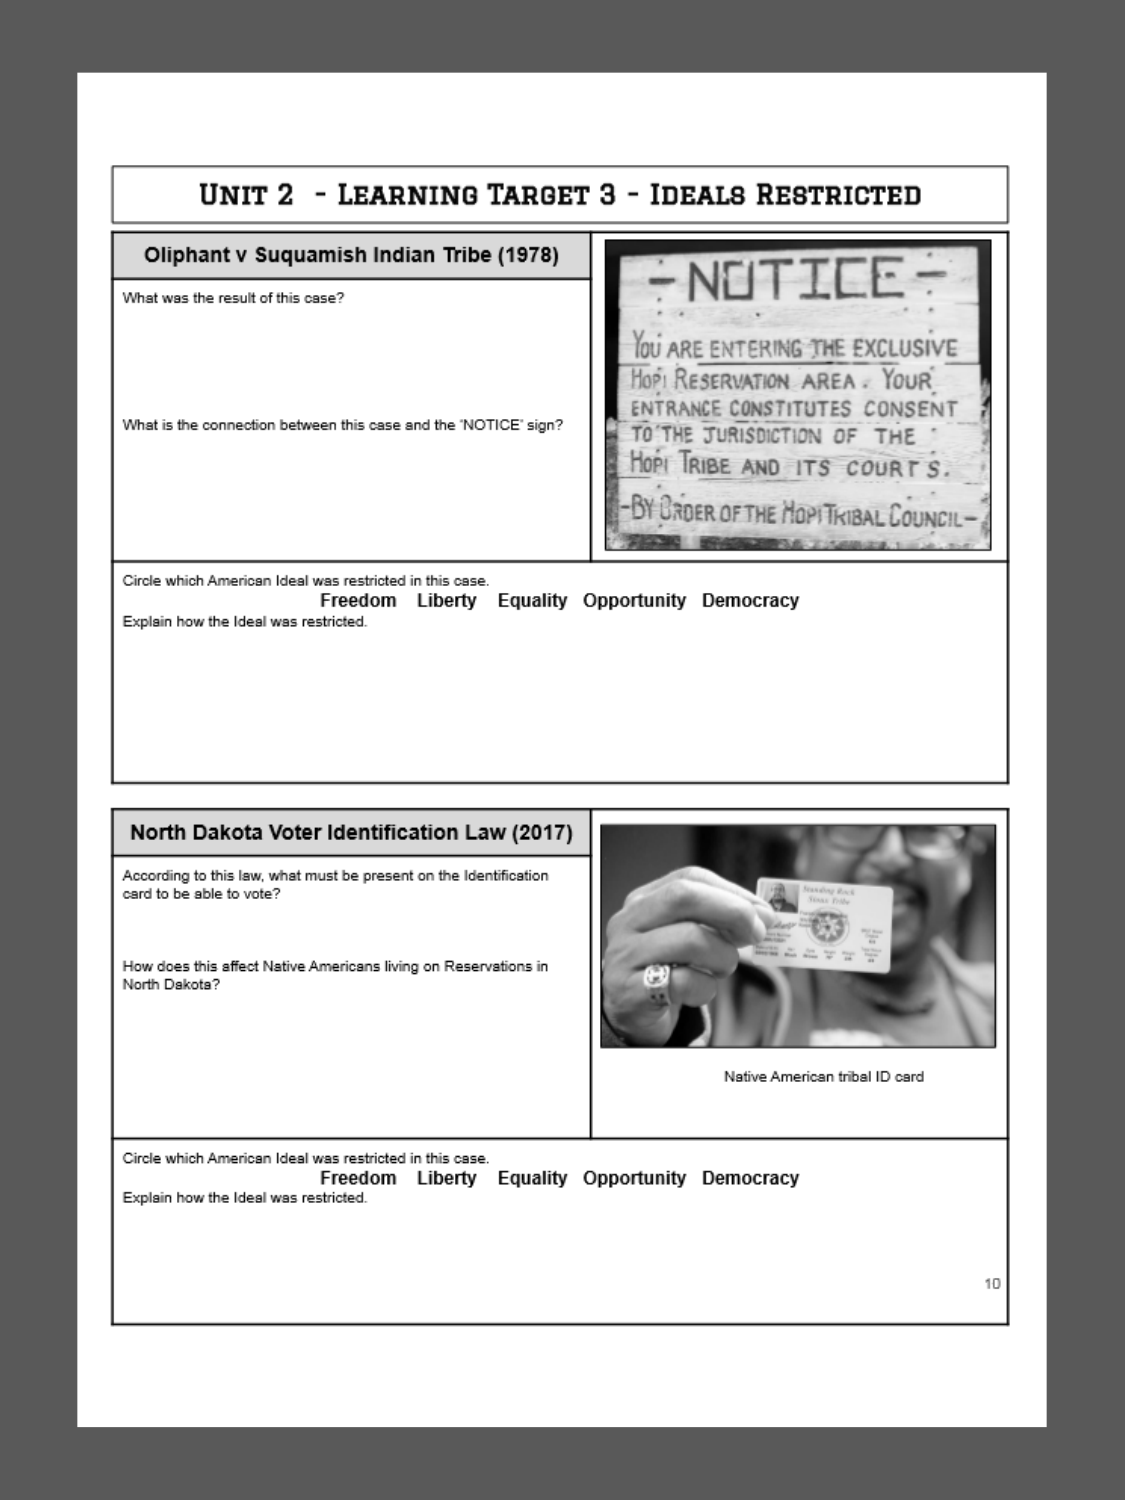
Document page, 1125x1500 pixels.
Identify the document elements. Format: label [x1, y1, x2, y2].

text_box [0, 0, 1125, 1500]
picture [104, 157, 1020, 1342]
text_box [75, 71, 1049, 1429]
